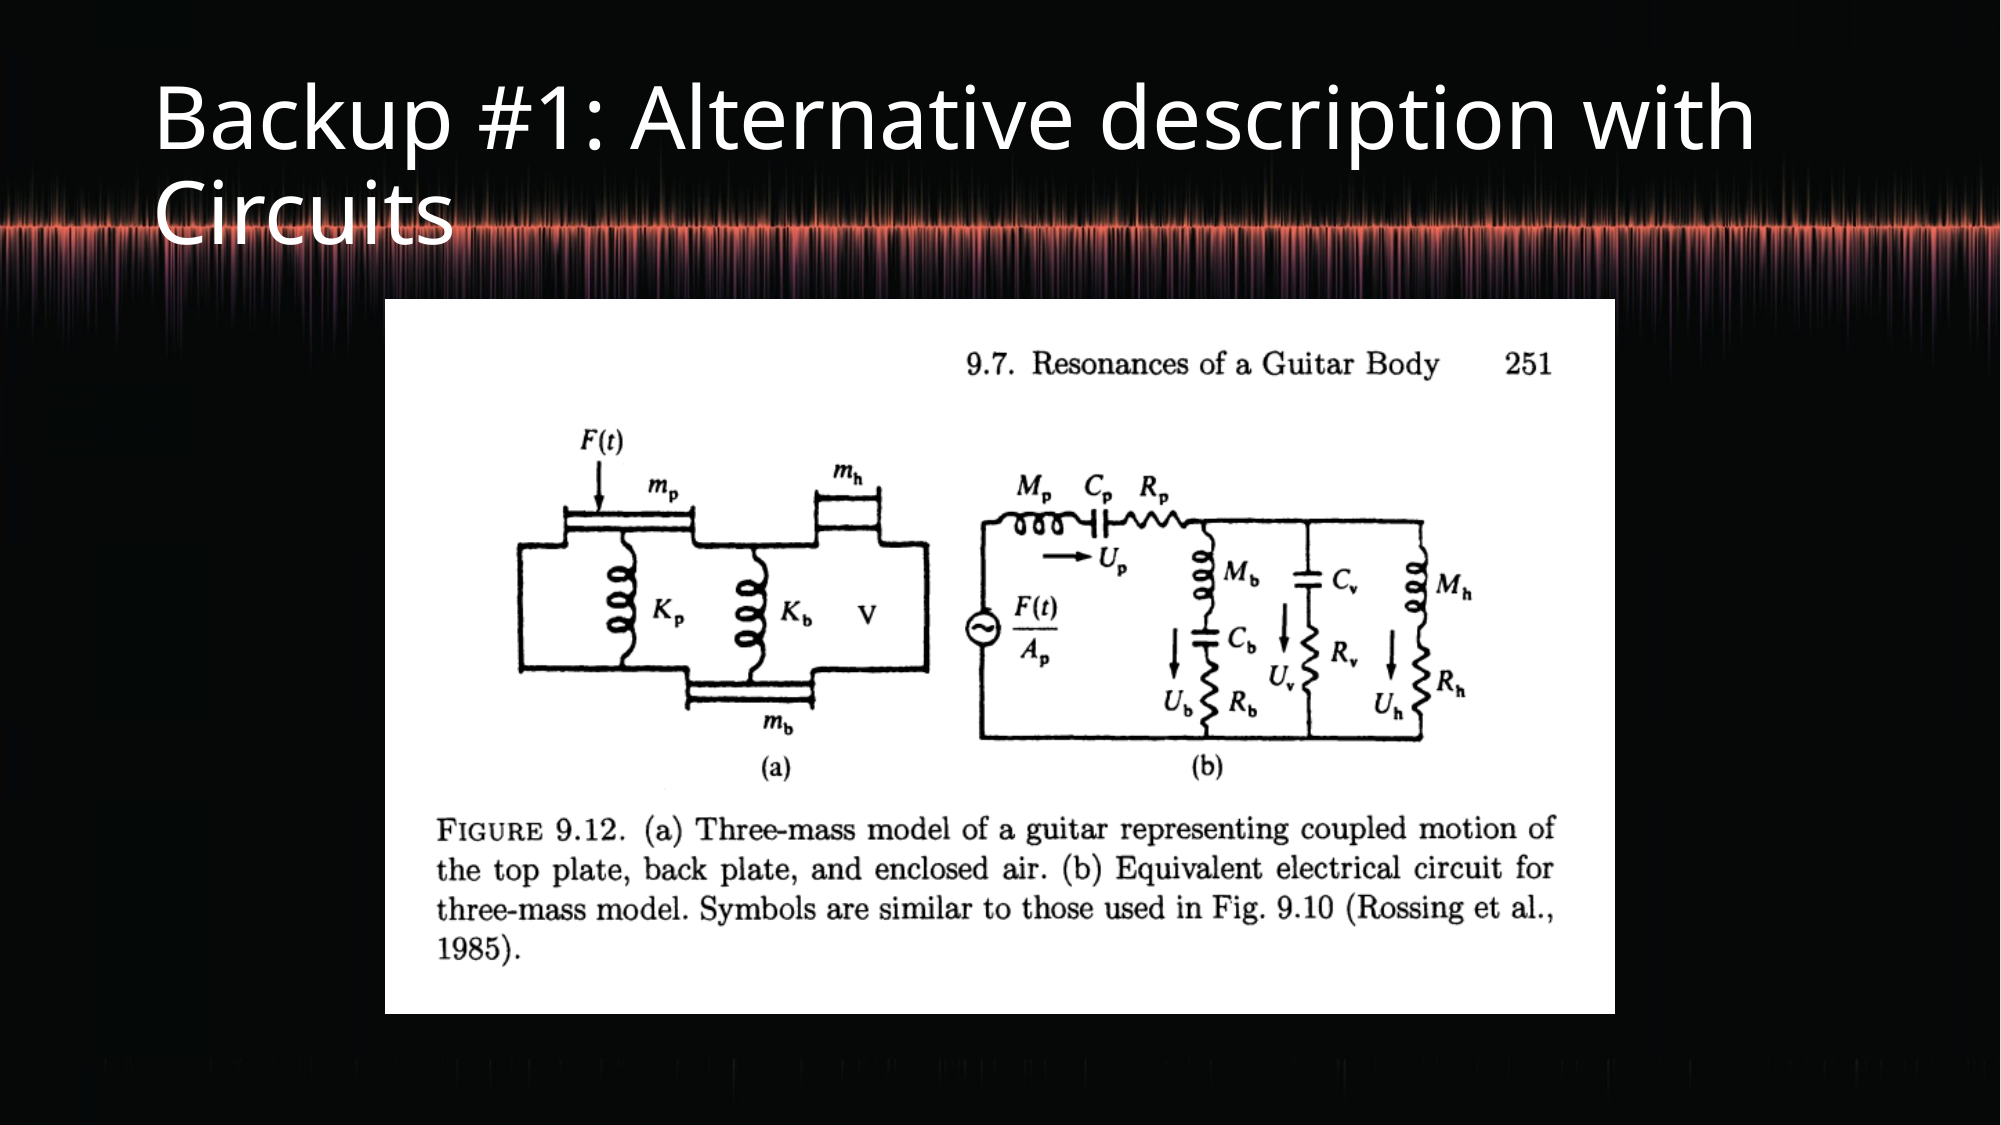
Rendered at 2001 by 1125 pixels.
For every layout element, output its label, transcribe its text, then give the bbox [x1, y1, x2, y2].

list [385, 299, 1615, 1014]
title Backup #1: Alternative description with Circuits [137, 59, 1863, 278]
picture [0, 0, 2001, 1125]
